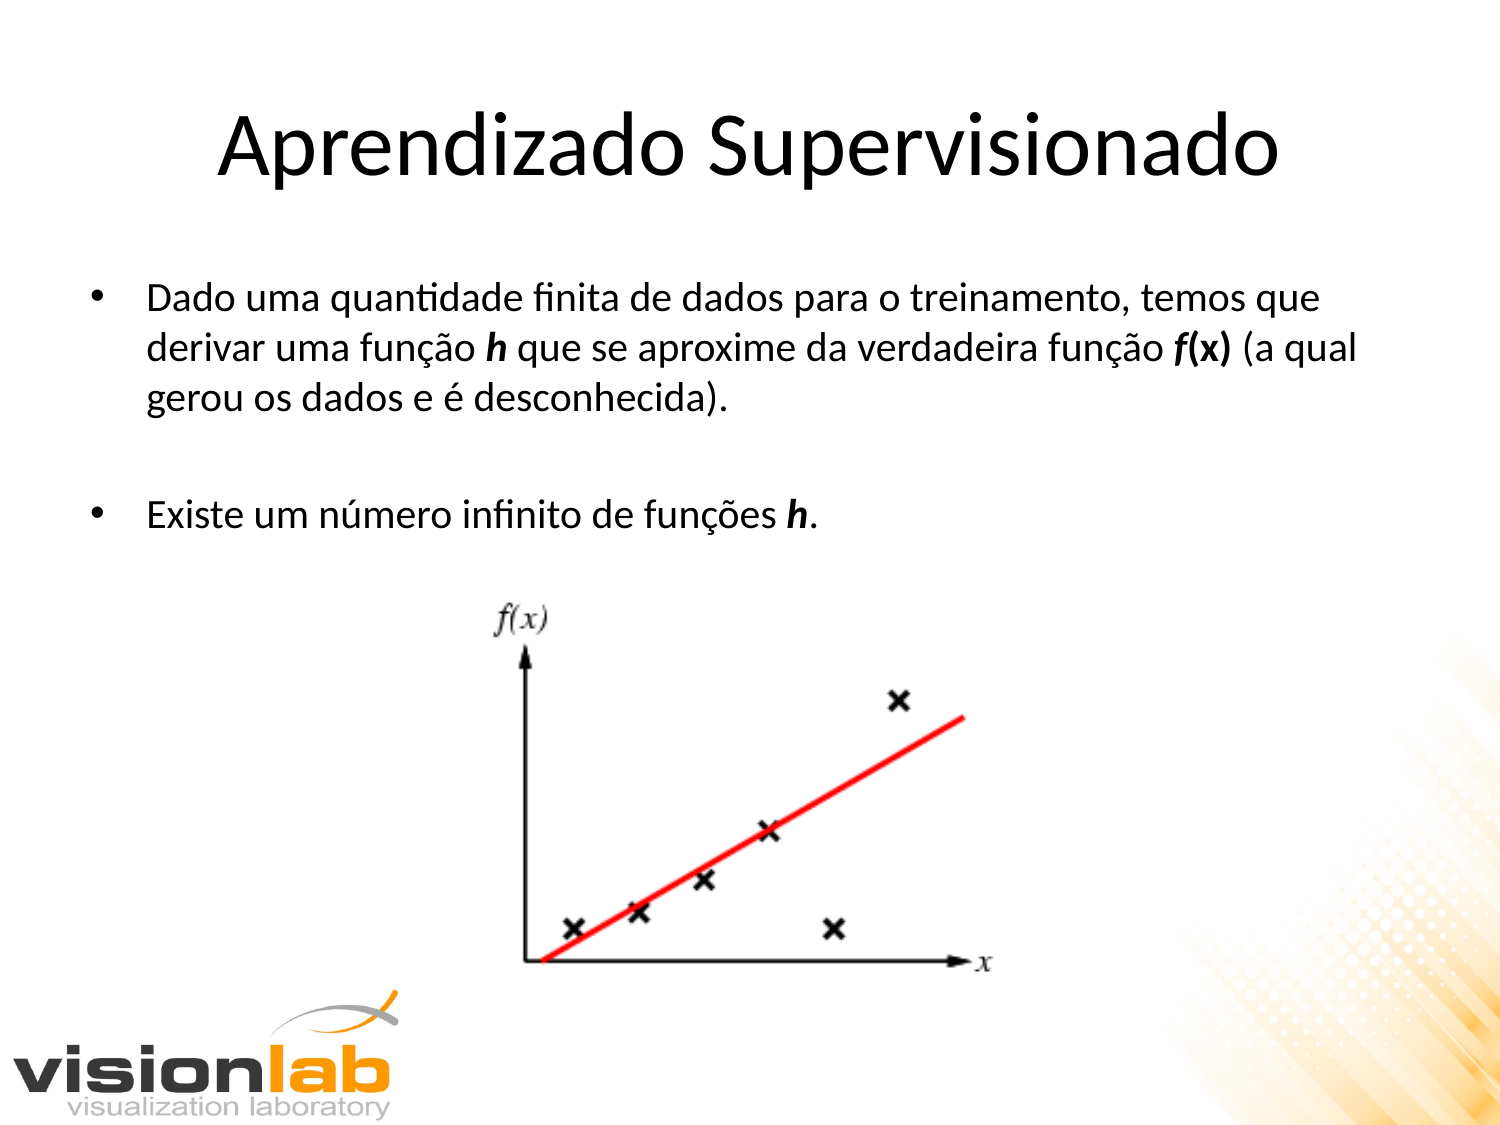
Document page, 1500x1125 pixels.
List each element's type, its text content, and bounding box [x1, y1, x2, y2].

picture [492, 597, 999, 987]
picture [1112, 633, 1500, 1125]
title Aprendizado Supervisionado [75, 45, 1425, 233]
list Dado uma quantidade finita de dados para o treinamento, temos que derivar uma função h que se aproxime da verdadeira função f(x) (a qual gerou os dados e é desconhecida). Existe um número infinito de funções h. [75, 262, 1425, 1005]
picture [5, 984, 408, 1124]
